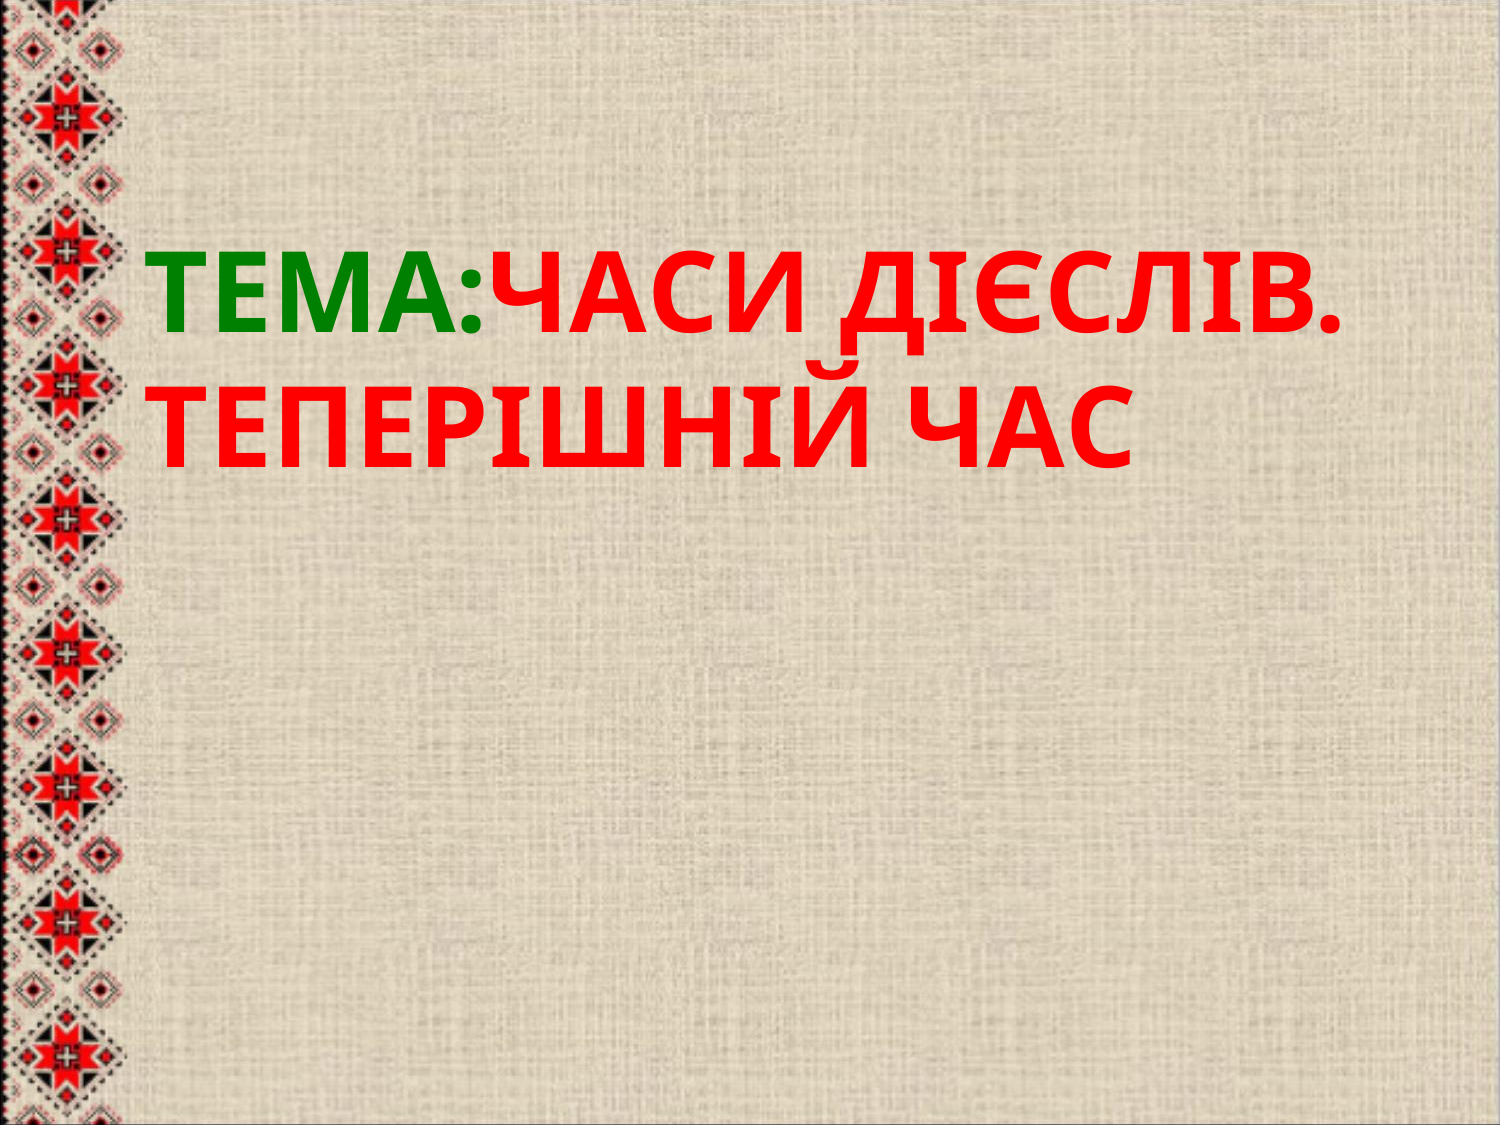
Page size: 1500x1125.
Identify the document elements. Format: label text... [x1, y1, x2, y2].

picture [0, 0, 1500, 1125]
text_box ТЕМА:ЧАСИ ДІЄСЛІВ. ТЕПЕРІШНІЙ ЧАС [128, 212, 1500, 498]
